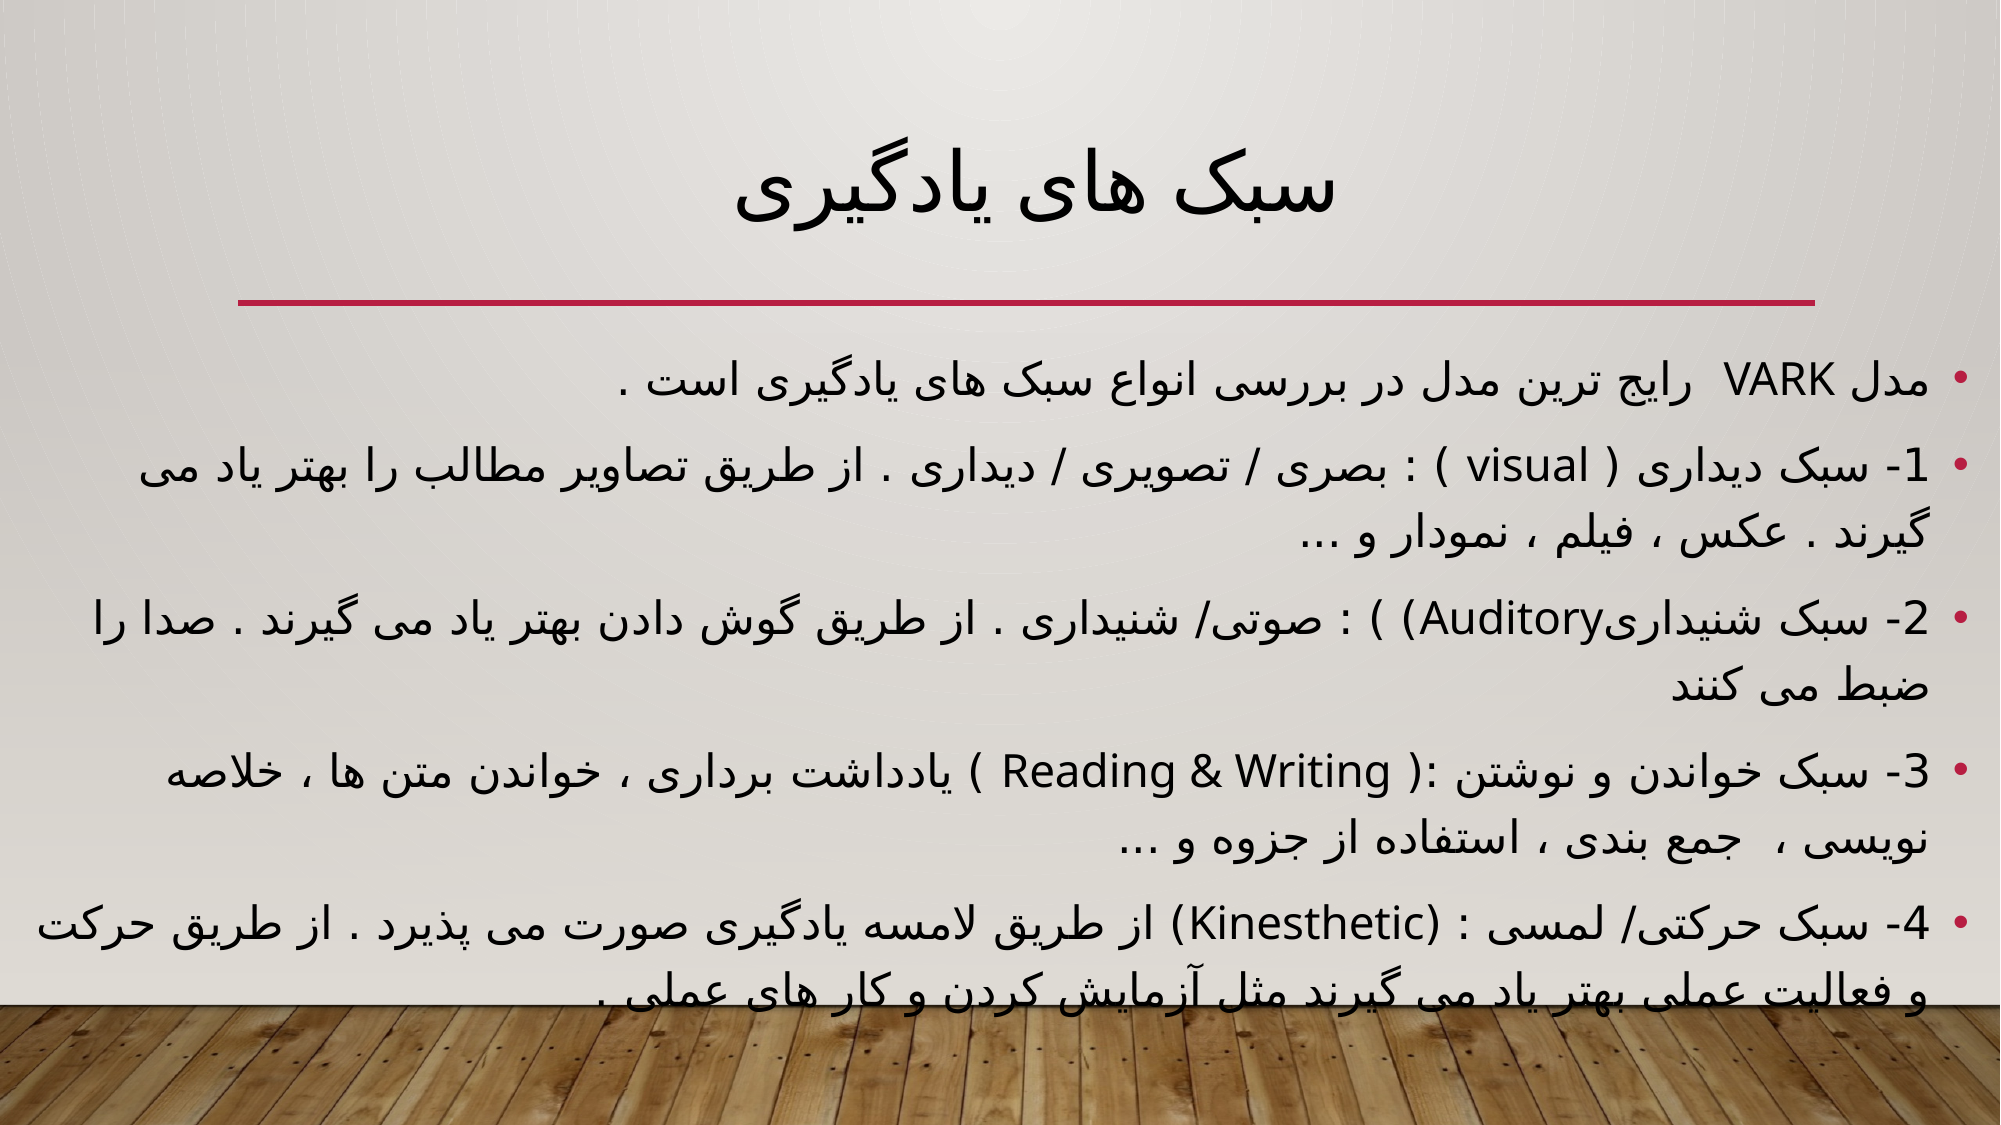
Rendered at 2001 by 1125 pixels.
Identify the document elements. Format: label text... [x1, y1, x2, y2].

picture [0, 1005, 2000, 1125]
list مدل VARK رایج ترین مدل در بررسی انواع سبک های یادگیری است . 1- سبک دیداری ( visual ) : بصری / تصویری / دیداری . از طریق تصاویر مطالب را بهتر یاد می گیرند . عکس ، فیلم ، نمودار و ... 2- سبک شنیداریAuditory) ) : صوتی/ شنیداری . از طریق گوش دادن بهتر یاد می گیرند . صدا را ضبط می کنند 3- سبک خواندن و نوشتن :( Reading & Writing ) یادداشت برداری ، خواندن متن ها ، خلاصه نویسی ، جمع بندی ، استفاده از جزوه و ... 4- سبک حرکتی/ لمسی : (Kinesthetic) از طریق لامسه یادگیری صورت می پذیرد . از طریق حرکت و فعالیت عملی بهتر یاد می گیرند مثل آزمایش کردن و کار های عملی . [21, 330, 1984, 989]
title سبک های یادگیری [238, 131, 1814, 305]
